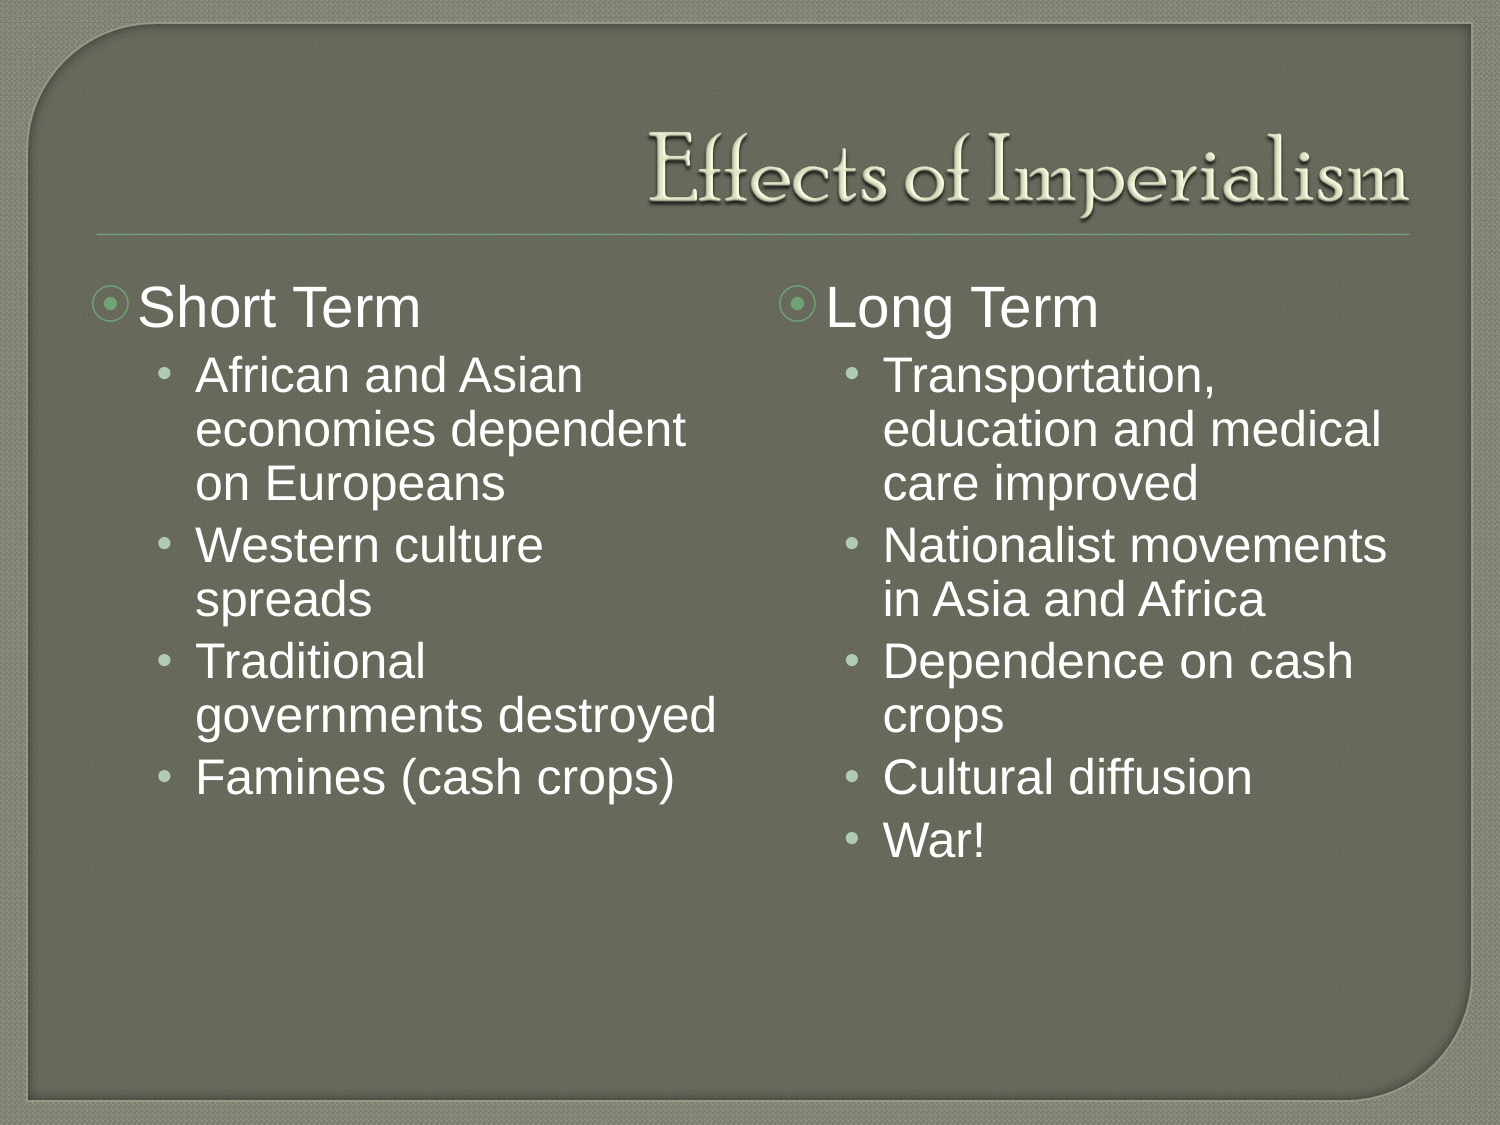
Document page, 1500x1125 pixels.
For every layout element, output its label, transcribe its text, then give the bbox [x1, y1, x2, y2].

picture [0, 0, 1500, 1125]
list Short Term African and Asian economies dependent on Europeans Western culture spreads Traditional governments destroyed Famines (cash crops) [75, 298, 738, 1013]
list Long Term Transportation, education and medical care improved Nationalist movements in Asia and Africa Dependence on cash crops Cultural diffusion War! [762, 299, 1425, 1013]
